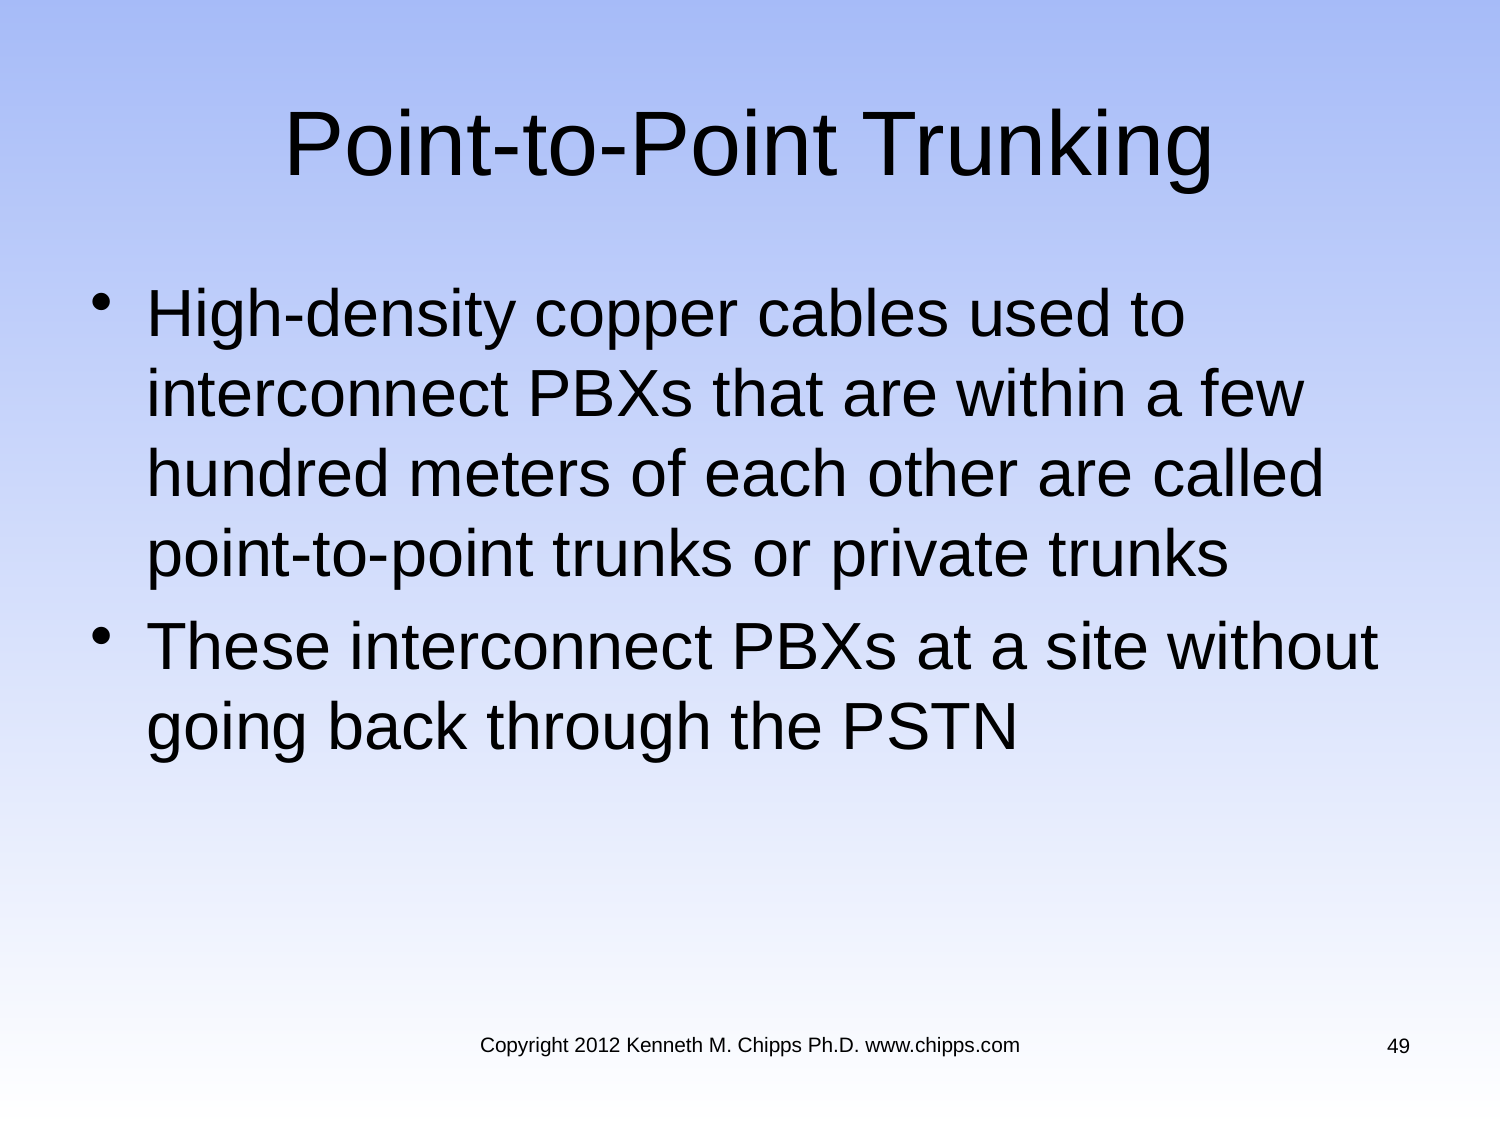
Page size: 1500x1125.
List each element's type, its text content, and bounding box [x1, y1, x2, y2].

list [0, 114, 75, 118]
list High-density copper cables used to interconnect PBXs that are within a few hundred meters of each other are called point-to-point trunks or private trunks These interconnect PBXs at a site without going back through the PSTN [75, 262, 1425, 1005]
title Point-to-Point Trunking [75, 45, 1425, 233]
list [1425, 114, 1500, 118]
slide_number 49 [1074, 1024, 1426, 1104]
footer Copyright 2012 Kenneth M. Chipps Ph.D. www.chipps.com [449, 1024, 1051, 1103]
